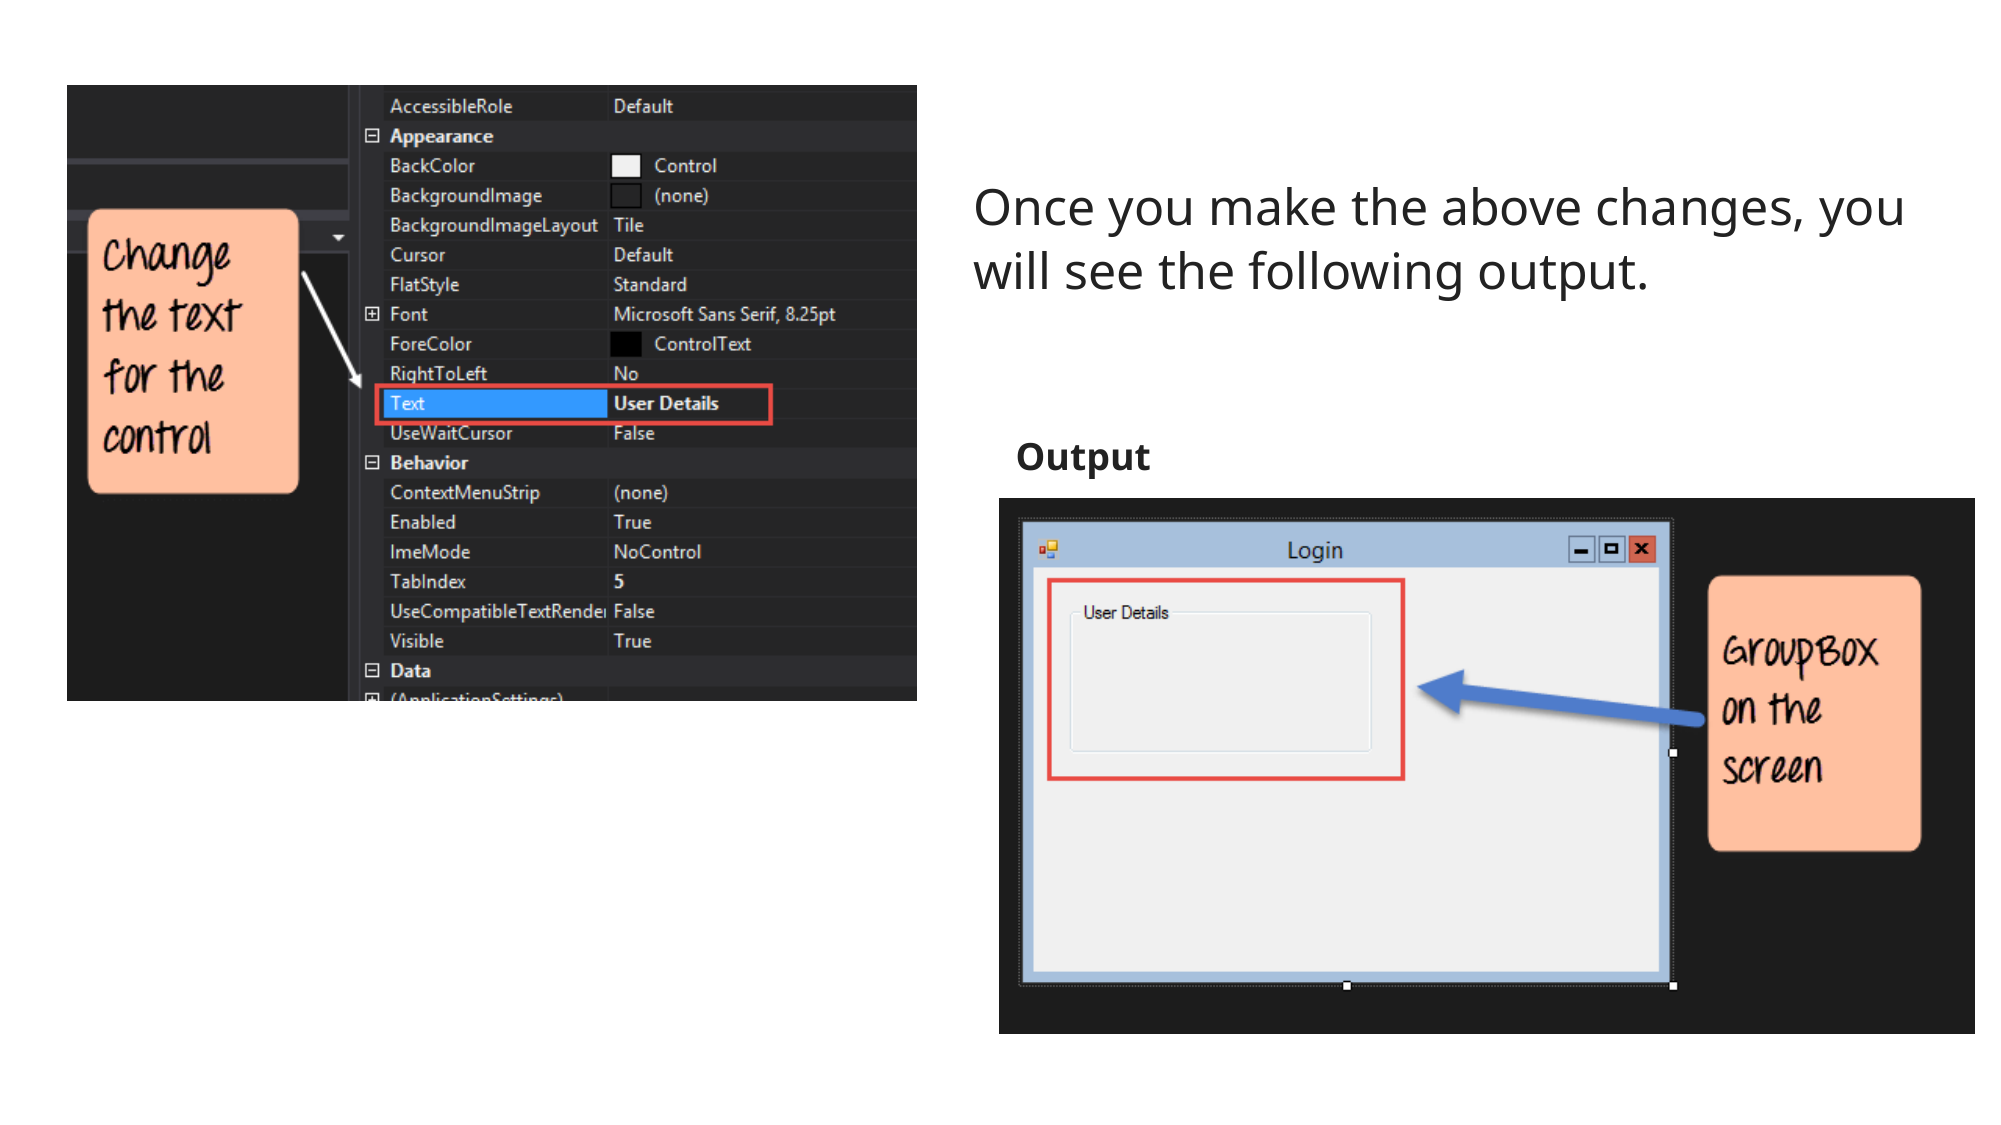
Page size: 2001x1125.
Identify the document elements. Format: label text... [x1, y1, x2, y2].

picture [999, 498, 1975, 1034]
text_box Once you make the above changes, you will see the following output. [958, 163, 1975, 308]
text_box Output [1000, 425, 1166, 485]
picture [67, 85, 917, 701]
